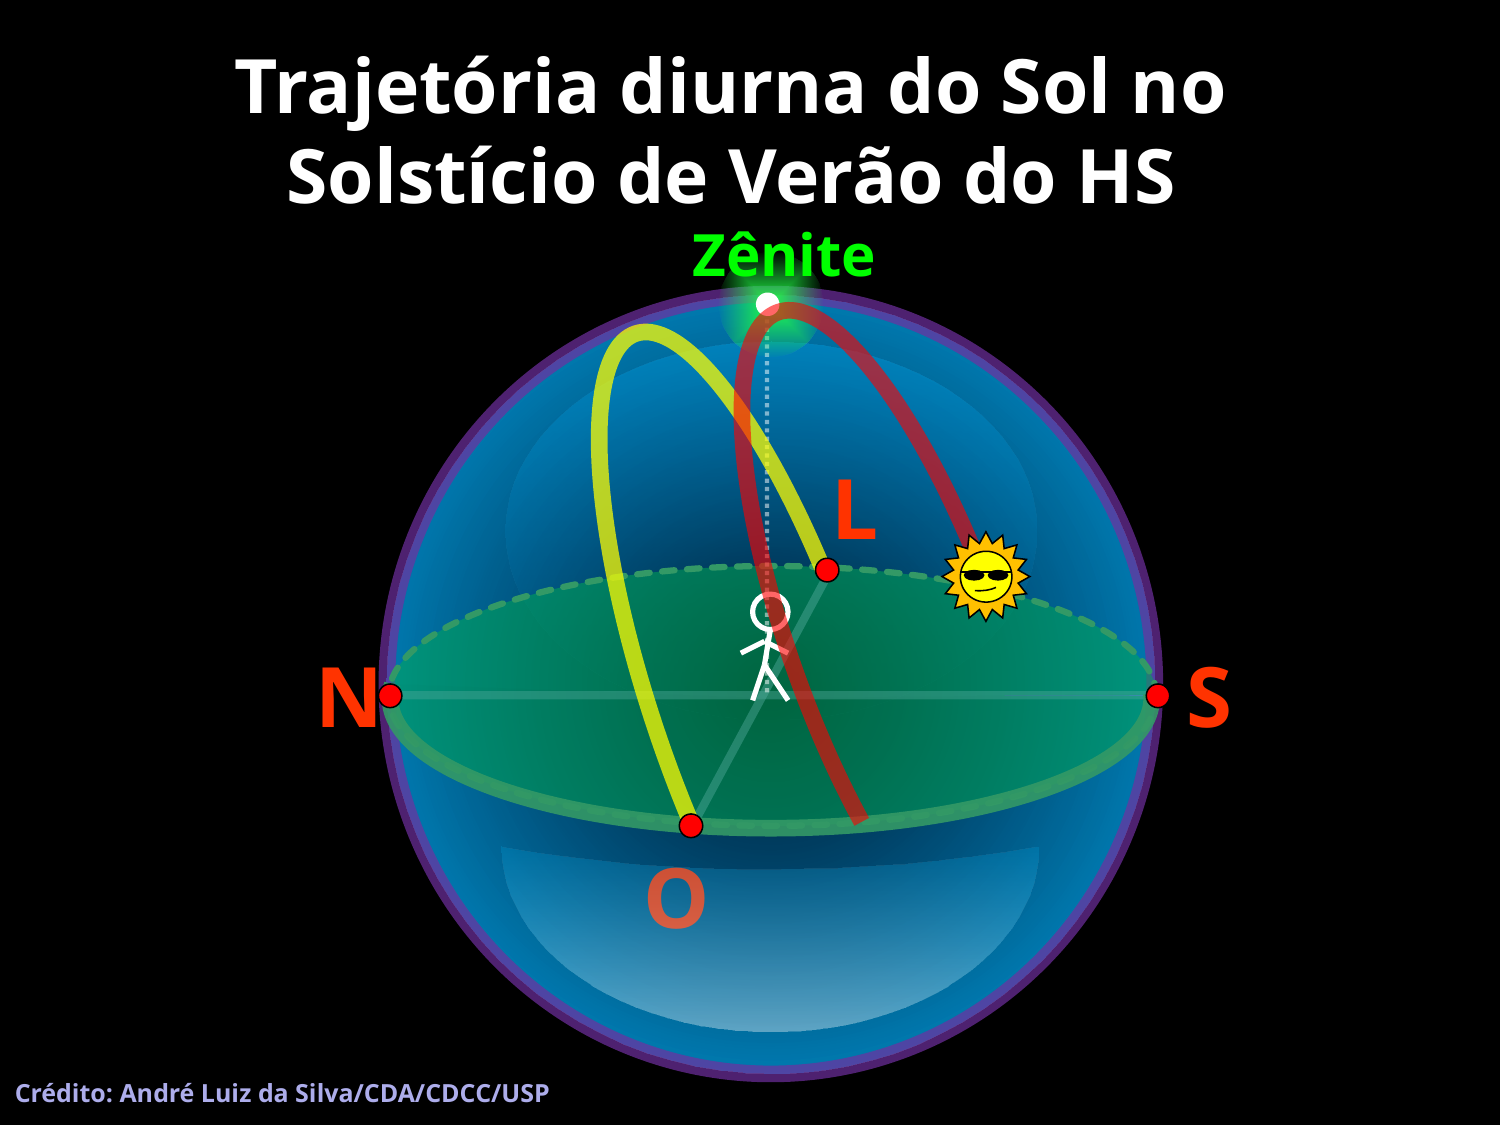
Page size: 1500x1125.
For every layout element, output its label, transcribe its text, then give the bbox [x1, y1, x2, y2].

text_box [717, 251, 823, 357]
text_box Crédito: André Luiz da Silva/CDA/CDCC/USP [0, 1070, 1500, 1116]
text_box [300, 293, 1231, 1075]
title Trajetória diurna do Sol no Solstício de Verão do HS [93, 34, 1369, 223]
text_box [915, 503, 1058, 652]
text_box Zênite [655, 210, 914, 292]
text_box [740, 593, 789, 701]
